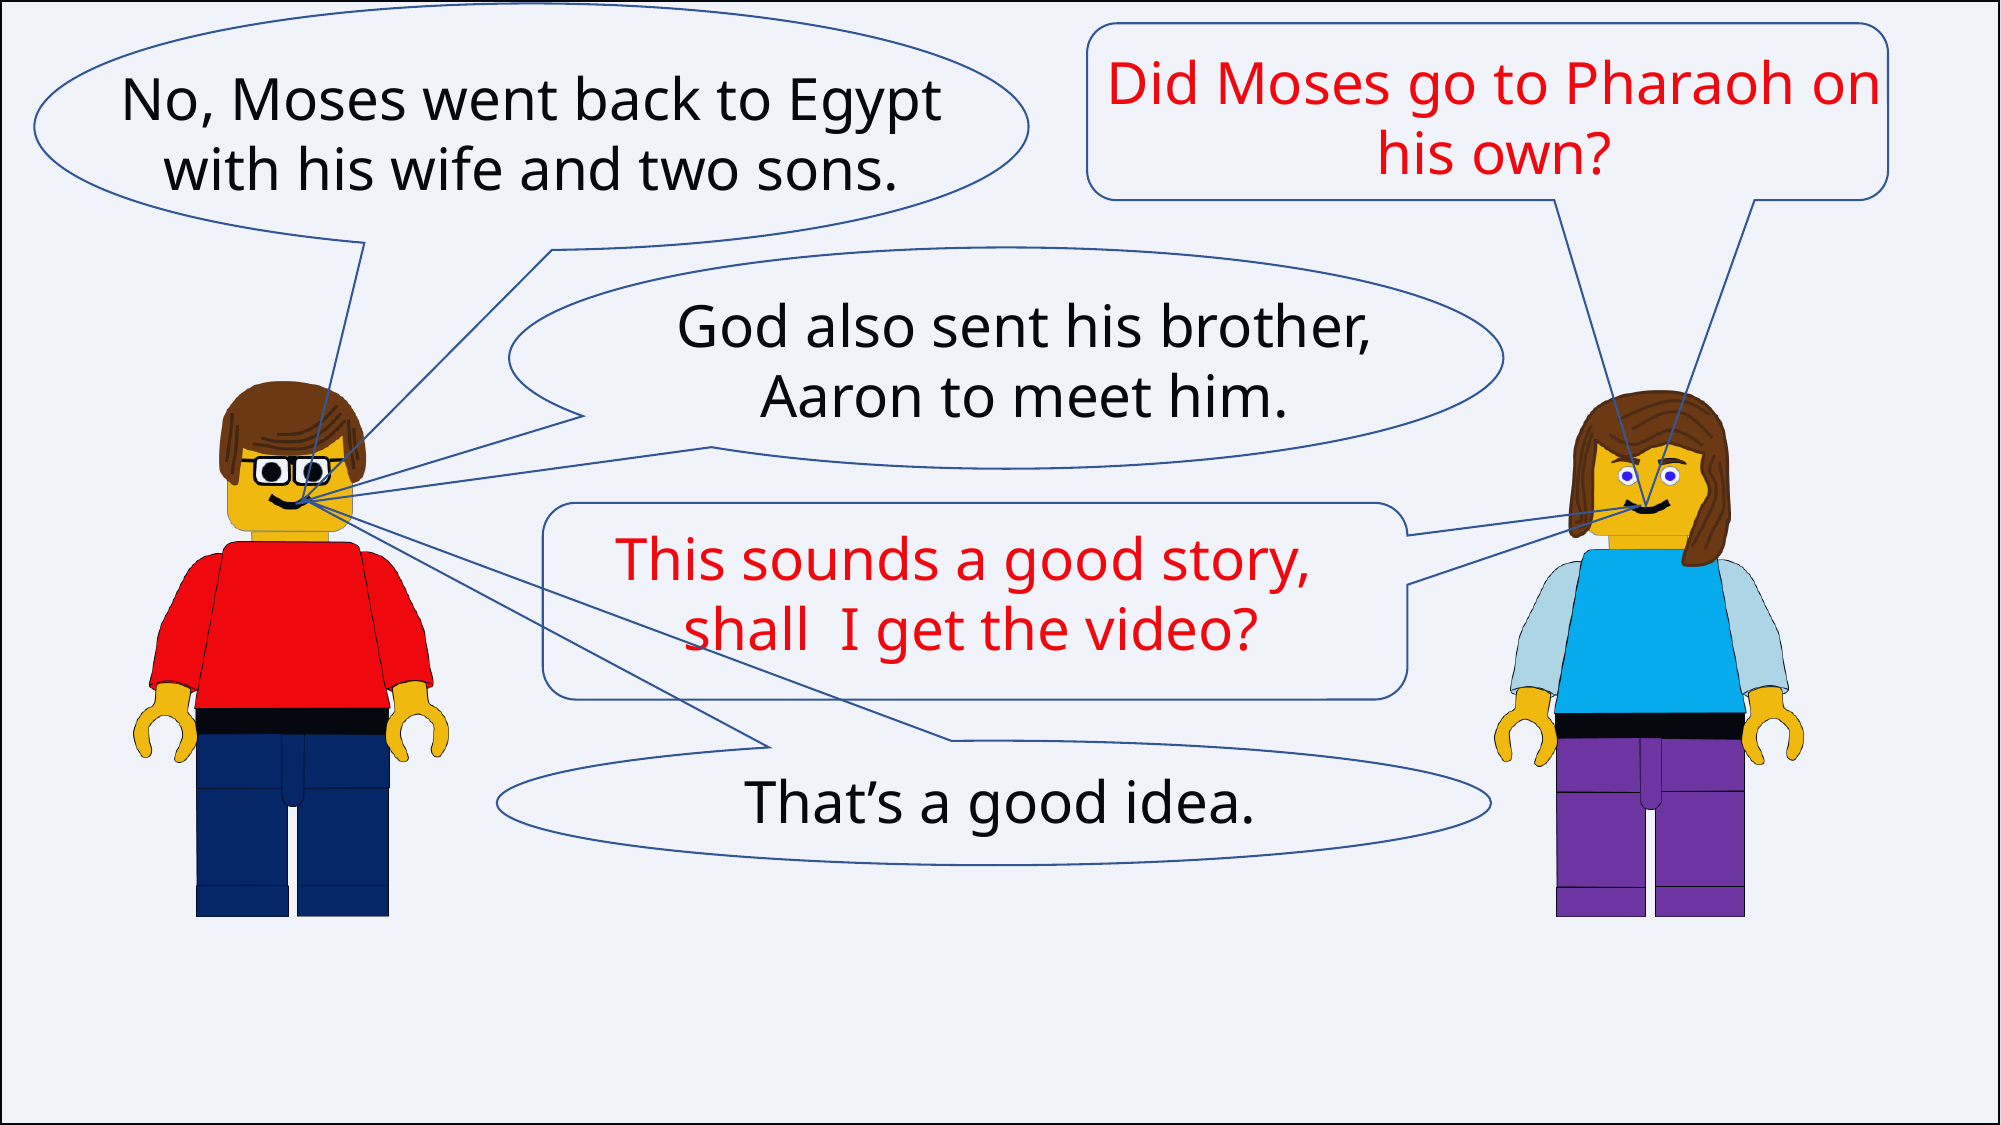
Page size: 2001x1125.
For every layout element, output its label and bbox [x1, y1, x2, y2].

text_box [0, 0, 2000, 1125]
text_box [496, 740, 1492, 866]
text_box [509, 247, 1504, 469]
text_box [535, 502, 1408, 700]
text_box [1086, 23, 1899, 201]
picture [133, 381, 449, 917]
picture [1494, 390, 1804, 917]
text_box [34, 3, 1029, 251]
